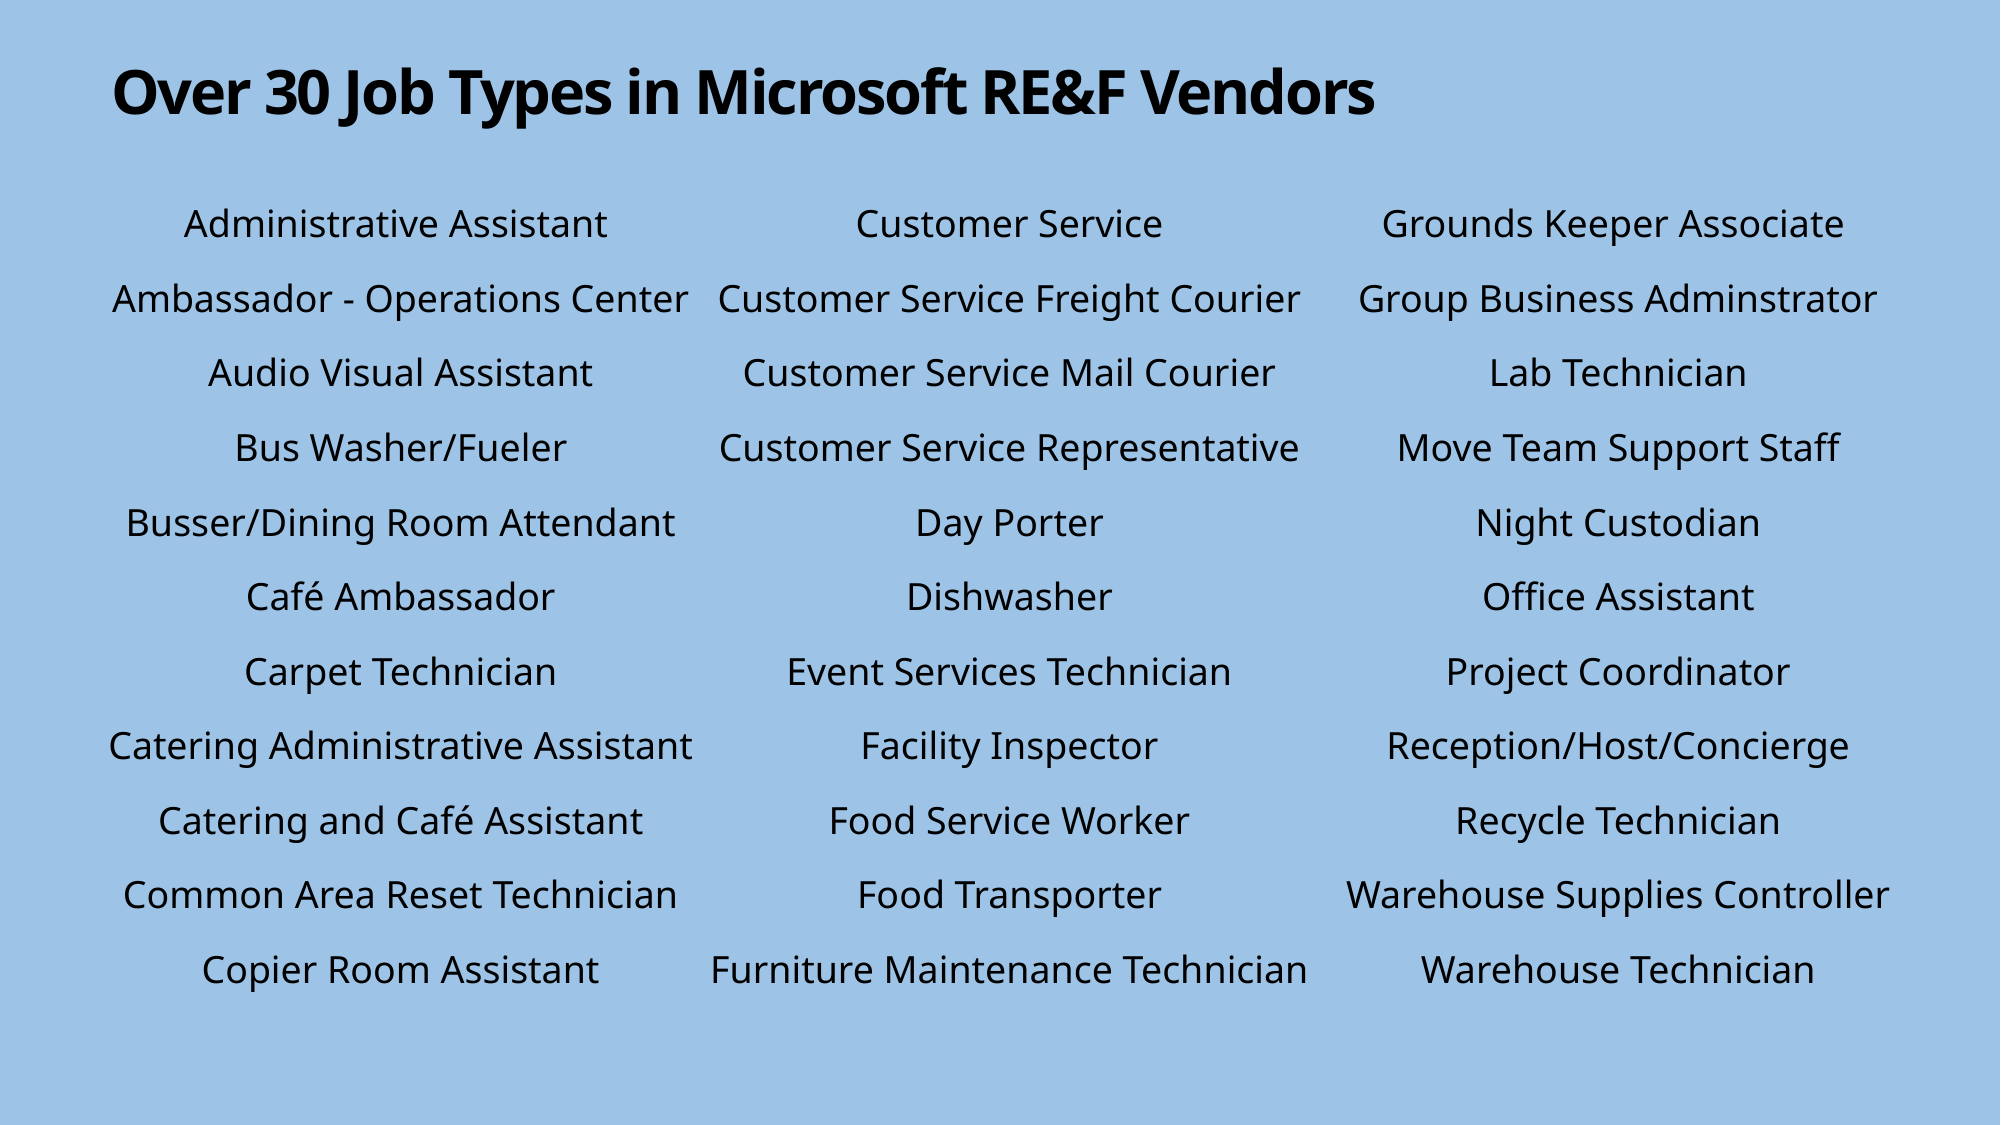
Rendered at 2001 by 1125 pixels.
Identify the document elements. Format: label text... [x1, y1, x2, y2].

table_cell Night Custodian [1314, 484, 1923, 558]
table_cell Food Transporter [705, 857, 1314, 931]
table_cell Audio Visual Assistant [96, 335, 705, 409]
table_cell Dishwasher [705, 558, 1314, 633]
table_cell Warehouse Technician [1314, 931, 1923, 1006]
table_cell Move Team Support Staff [1314, 409, 1923, 484]
table_cell Office Assistant [1314, 558, 1923, 633]
table_cell Catering and Café Assistant [96, 782, 705, 857]
table_cell Furniture Maintenance Technician [705, 931, 1314, 1006]
table_cell Facility Inspector [705, 708, 1314, 782]
table_cell Event Services Technician [705, 633, 1314, 708]
title Over 30 Job Types in Microsoft RE&F Vendors [96, 46, 1904, 138]
table_cell Food Service Worker [705, 782, 1314, 857]
table_cell Bus Washer/Fueler [96, 409, 705, 484]
table_cell Ambassador - Operations Center [96, 260, 705, 335]
table_cell Customer Service Freight Courier [705, 260, 1314, 335]
table_cell Lab Technician [1314, 335, 1923, 409]
table_cell Common Area Reset Technician [96, 857, 705, 931]
table_cell Project Coordinator [1314, 633, 1923, 708]
table_cell Busser/Dining Room Attendant [96, 484, 705, 558]
table_cell Warehouse Supplies Controller [1314, 857, 1923, 931]
table_cell Café Ambassador [96, 558, 705, 633]
table_cell Carpet Technician [96, 633, 705, 708]
table_cell Catering Administrative Assistant [96, 708, 705, 782]
table_cell Copier Room Assistant [96, 931, 705, 1006]
table_header Customer Service [705, 186, 1314, 260]
table_cell Group Business Adminstrator [1314, 260, 1923, 335]
table_header Grounds Keeper Associate [1314, 186, 1923, 260]
table_cell Reception/Host/Concierge [1314, 708, 1923, 782]
table_cell Customer Service Mail Courier [705, 335, 1314, 409]
table_header Administrative Assistant [96, 186, 705, 260]
table_cell Customer Service Representative [705, 409, 1314, 484]
table_cell Day Porter [705, 484, 1314, 558]
table_cell Recycle Technician [1314, 782, 1923, 857]
